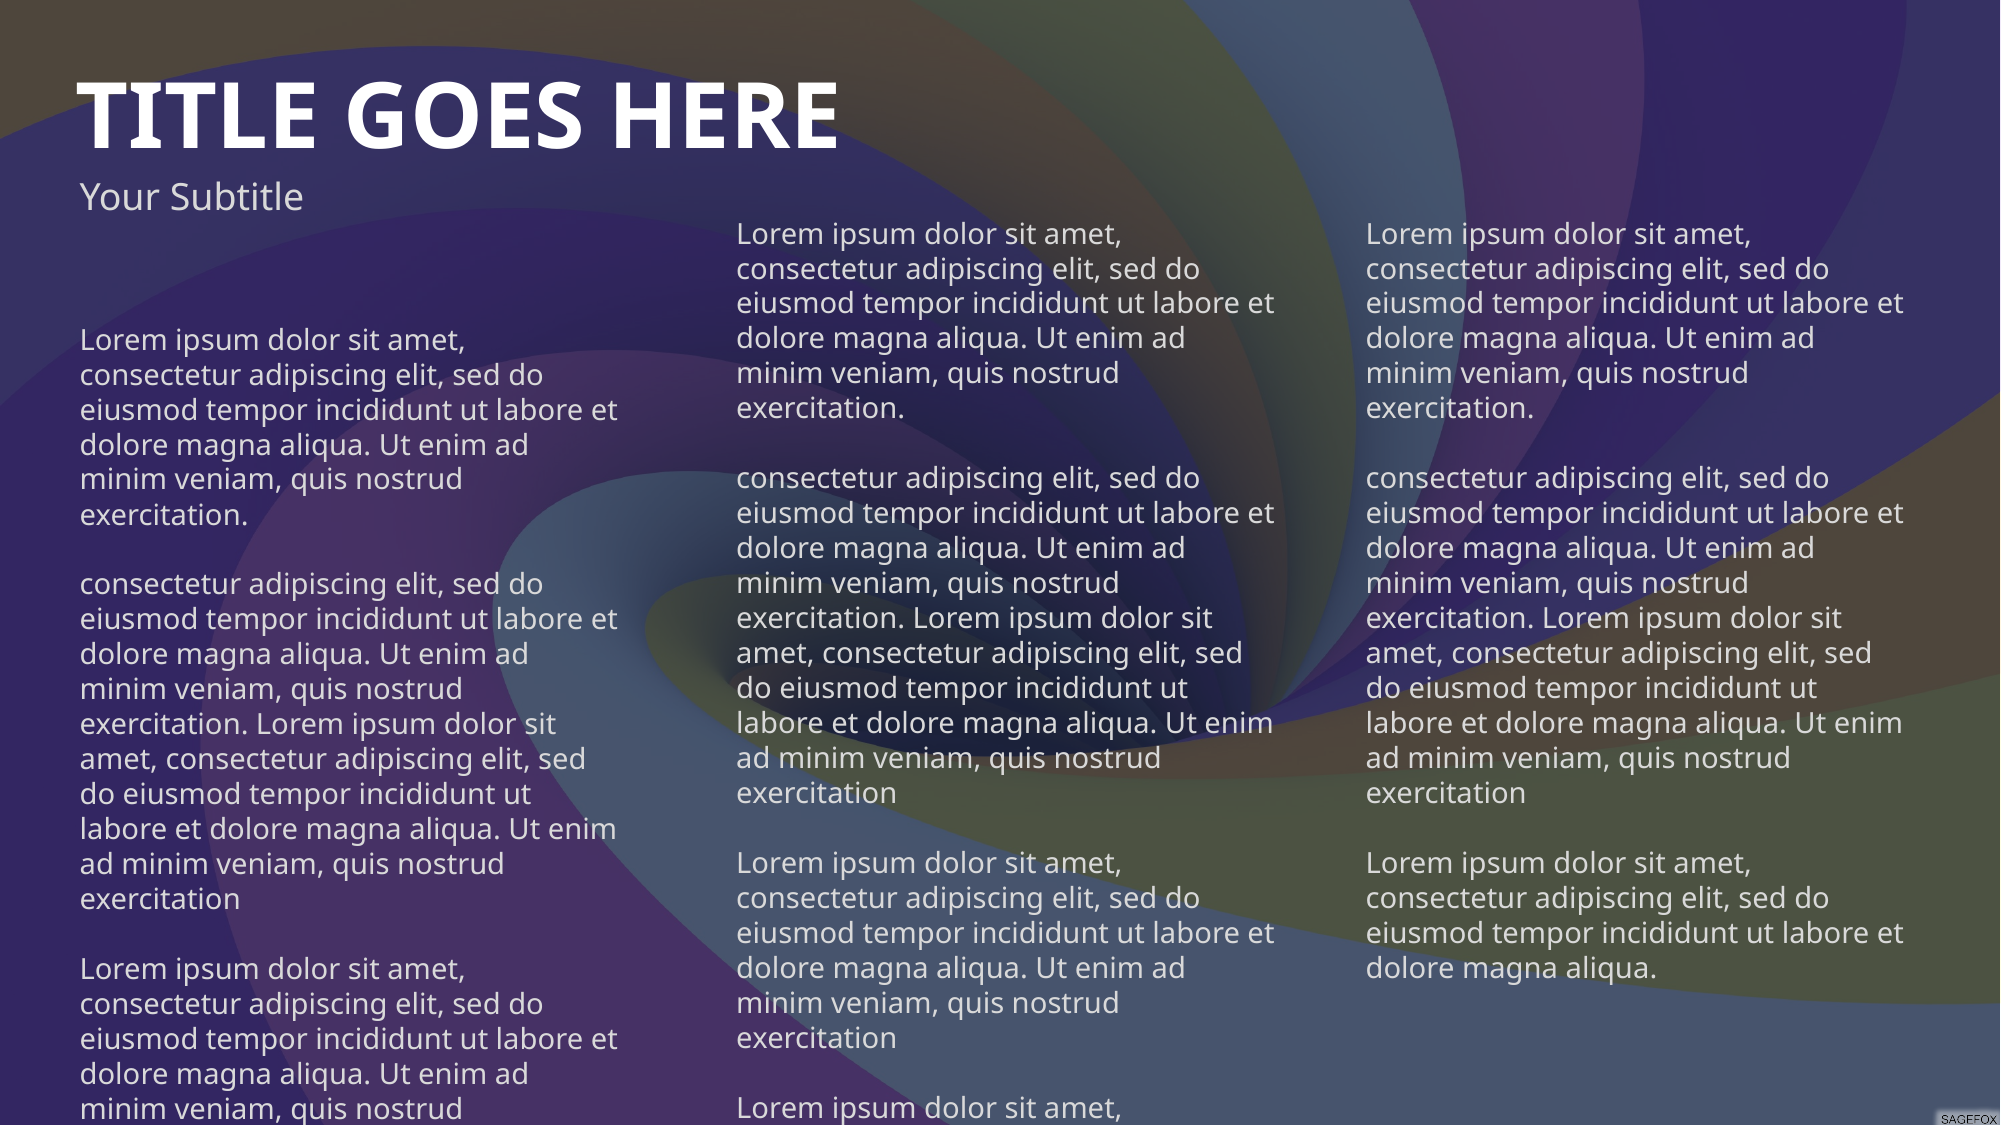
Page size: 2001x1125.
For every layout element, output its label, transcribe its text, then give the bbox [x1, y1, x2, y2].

text_box Lorem ipsum dolor sit amet, consectetur adipiscing elit, sed do eiusmod tempor incididunt ut labore et dolore magna aliqua. Ut enim ad minim veniam, quis nostrud exercitation. consectetur adipiscing elit, sed do eiusmod tempor incididunt ut labore et dolore magna aliqua. Ut enim ad minim veniam, quis nostrud exercitation. Lorem ipsum dolor sit amet, consectetur adipiscing elit, sed do eiusmod tempor incididunt ut labore et dolore magna aliqua. Ut enim ad minim veniam, quis nostrud exercitation Lorem ipsum dolor sit amet, consectetur adipiscing elit, sed do eiusmod tempor incididunt ut labore et dolore magna aliqua. [1350, 207, 1921, 992]
picture [1938, 1114, 1999, 1125]
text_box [60, 49, 1020, 227]
text_box Lorem ipsum dolor sit amet, consectetur adipiscing elit, sed do eiusmod tempor incididunt ut labore et dolore magna aliqua. Ut enim ad minim veniam, quis nostrud exercitation. consectetur adipiscing elit, sed do eiusmod tempor incididunt ut labore et dolore magna aliqua. Ut enim ad minim veniam, quis nostrud exercitation. Lorem ipsum dolor sit amet, consectetur adipiscing elit, sed do eiusmod tempor incididunt ut labore et dolore magna aliqua. Ut enim ad minim veniam, quis nostrud exercitation Lorem ipsum dolor sit amet, consectetur adipiscing elit, sed do eiusmod tempor incididunt ut labore et dolore magna aliqua. Ut enim ad minim veniam, quis nostrud exercitation. [64, 313, 635, 1125]
text_box Lorem ipsum dolor sit amet, consectetur adipiscing elit, sed do eiusmod tempor incididunt ut labore et dolore magna aliqua. Ut enim ad minim veniam, quis nostrud exercitation. consectetur adipiscing elit, sed do eiusmod tempor incididunt ut labore et dolore magna aliqua. Ut enim ad minim veniam, quis nostrud exercitation. Lorem ipsum dolor sit amet, consectetur adipiscing elit, sed do eiusmod tempor incididunt ut labore et dolore magna aliqua. Ut enim ad minim veniam, quis nostrud exercitation Lorem ipsum dolor sit amet, consectetur adipiscing elit, sed do eiusmod tempor incididunt ut labore et dolore magna aliqua. Ut enim ad minim veniam, quis nostrud exercitation Lorem ipsum dolor sit amet, consectetur adipiscing elit, sed do eiusmod. [721, 207, 1292, 1125]
